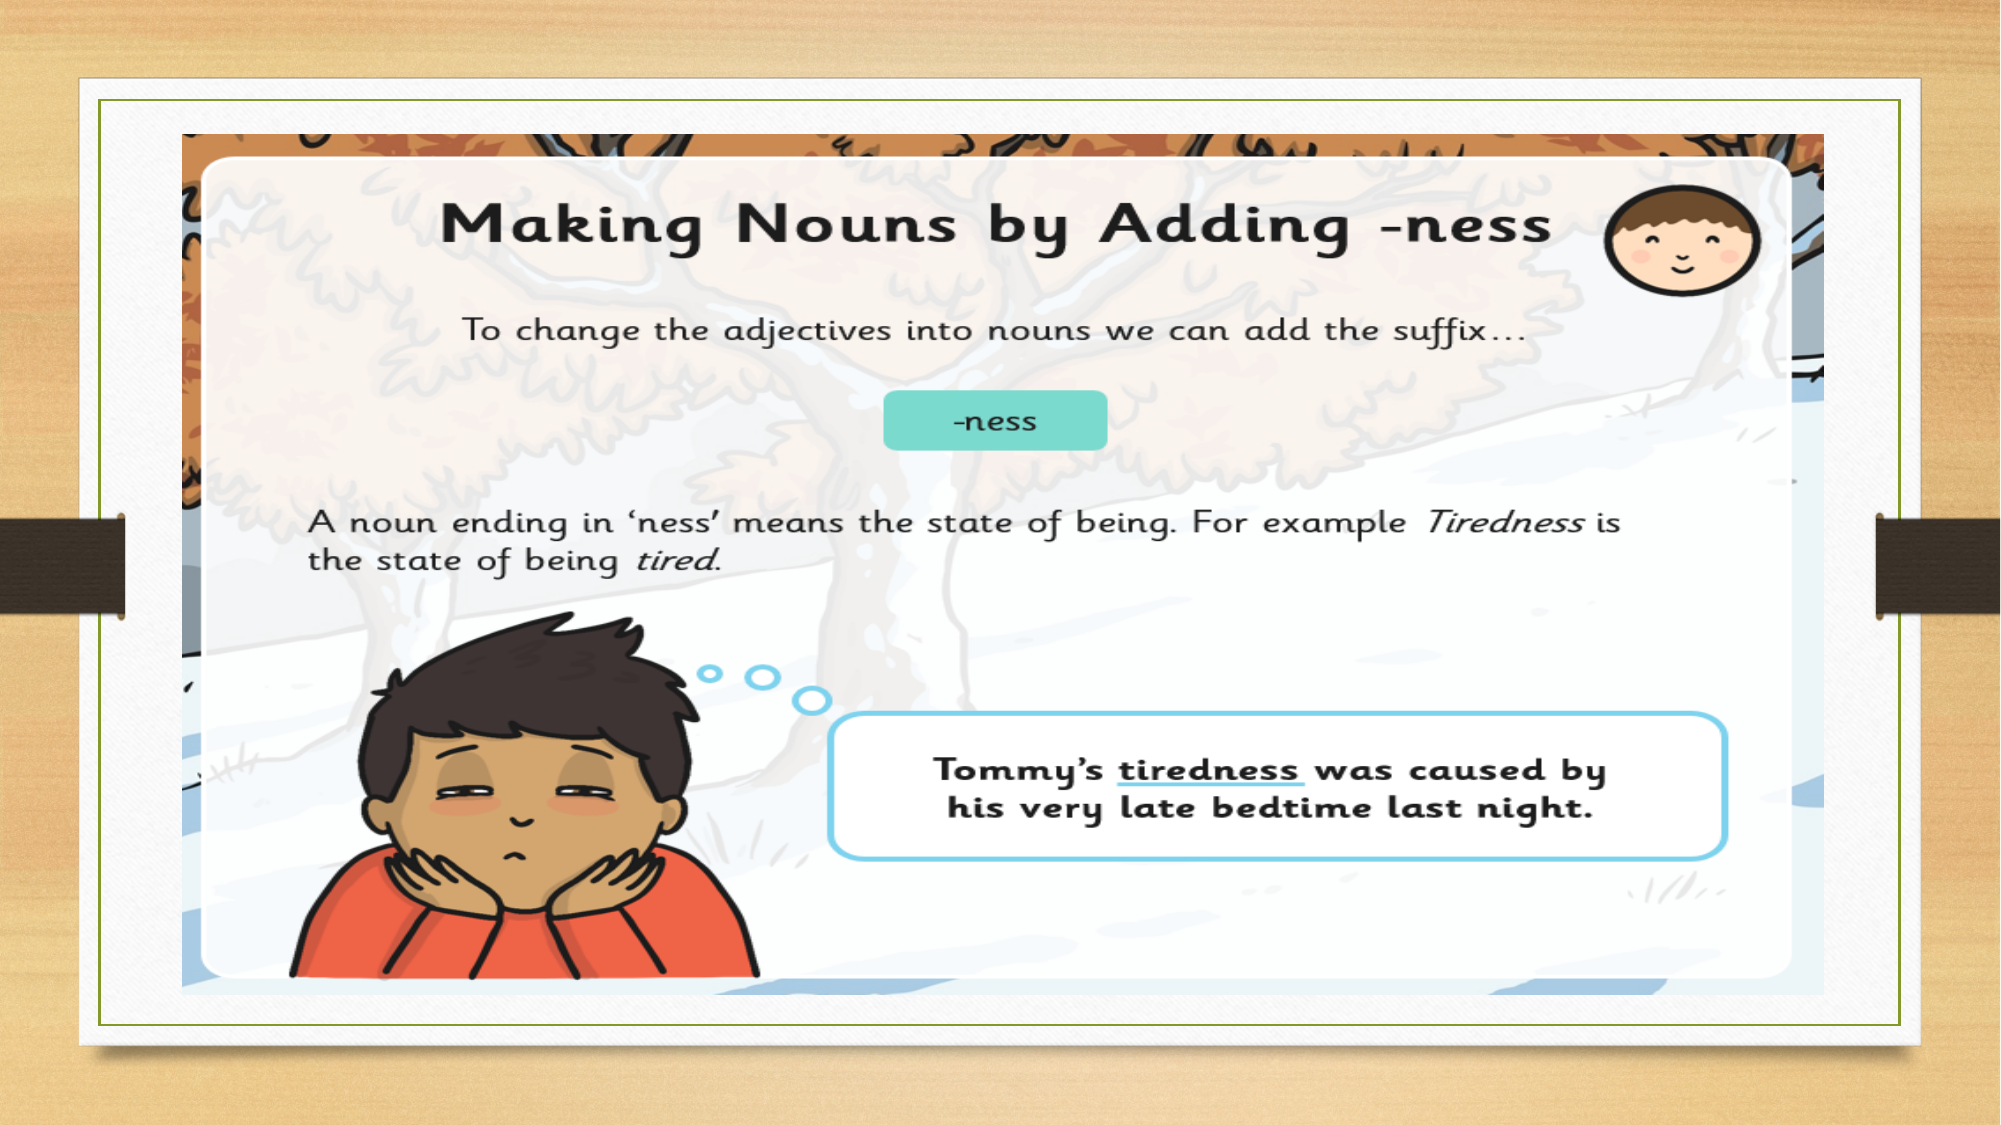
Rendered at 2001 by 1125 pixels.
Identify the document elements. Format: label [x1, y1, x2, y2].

list [182, 134, 1825, 996]
picture [0, 0, 2001, 1125]
